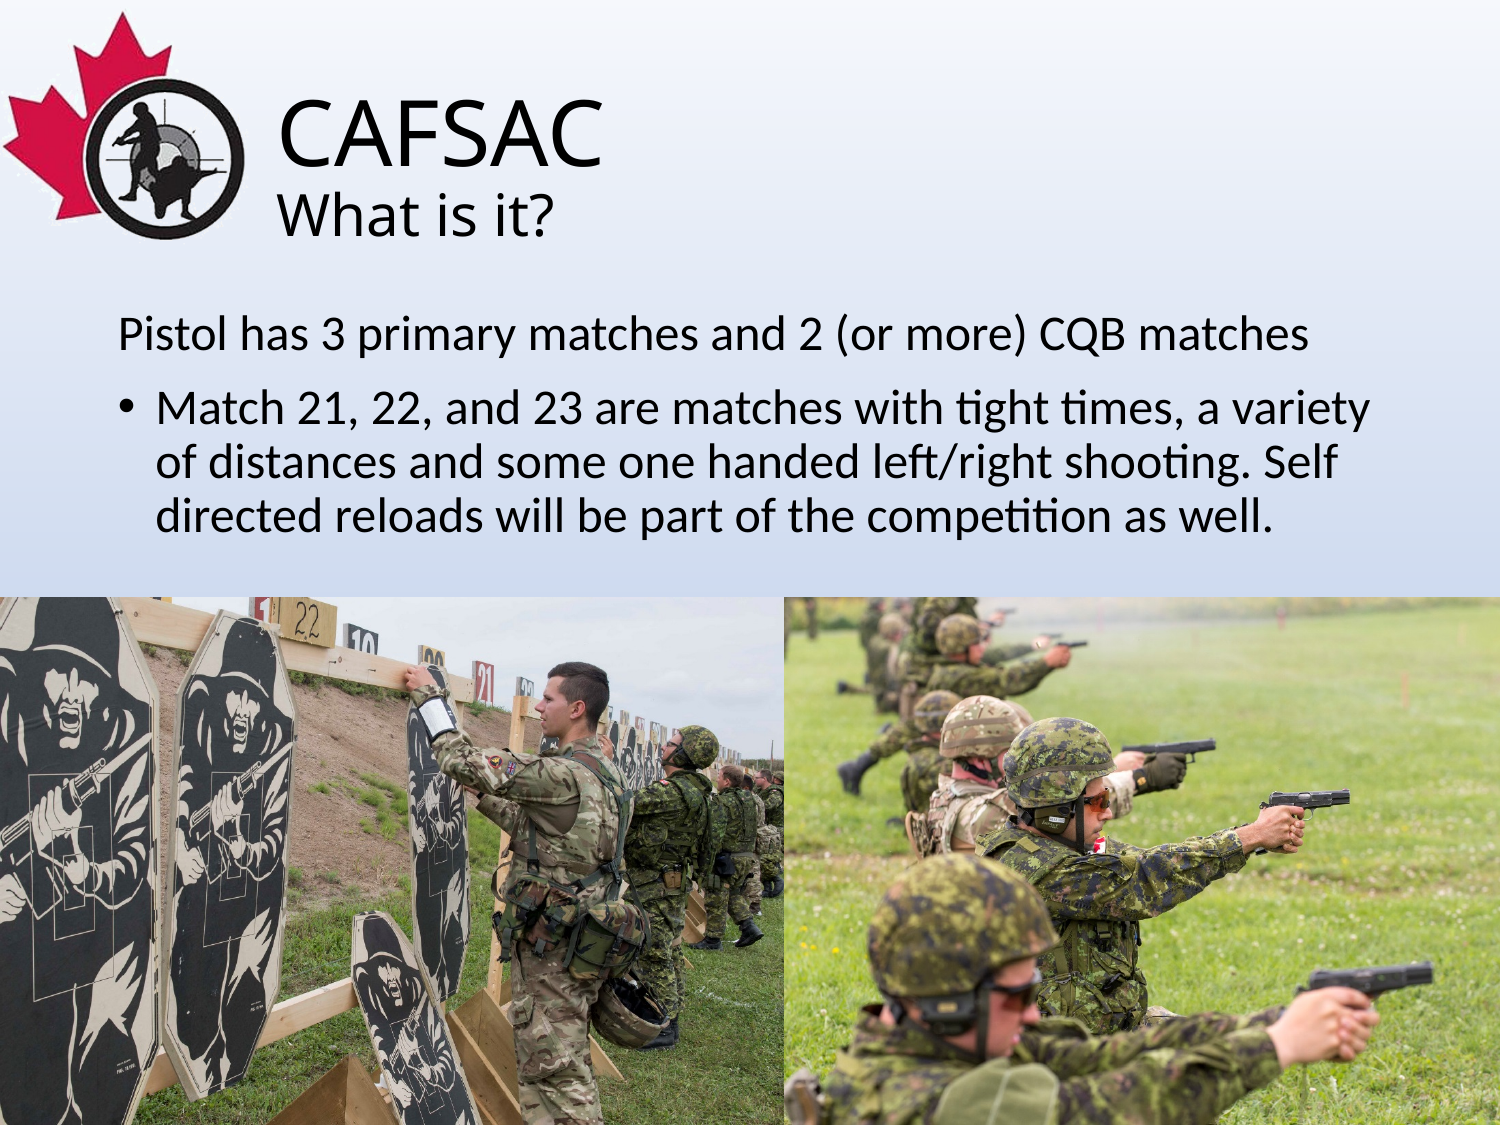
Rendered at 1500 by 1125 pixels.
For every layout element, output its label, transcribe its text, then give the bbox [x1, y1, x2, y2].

picture [0, 0, 297, 257]
list Pistol has 3 primary matches and 2 (or more) CQB matches Match 21, 22, and 23 are matches with tight times, a variety of distances and some one handed left/right shooting. Self directed reloads will be part of the competition as well. [103, 299, 1397, 595]
picture [0, 596, 1500, 1125]
title CAFSAC What is it? [261, 59, 1397, 278]
